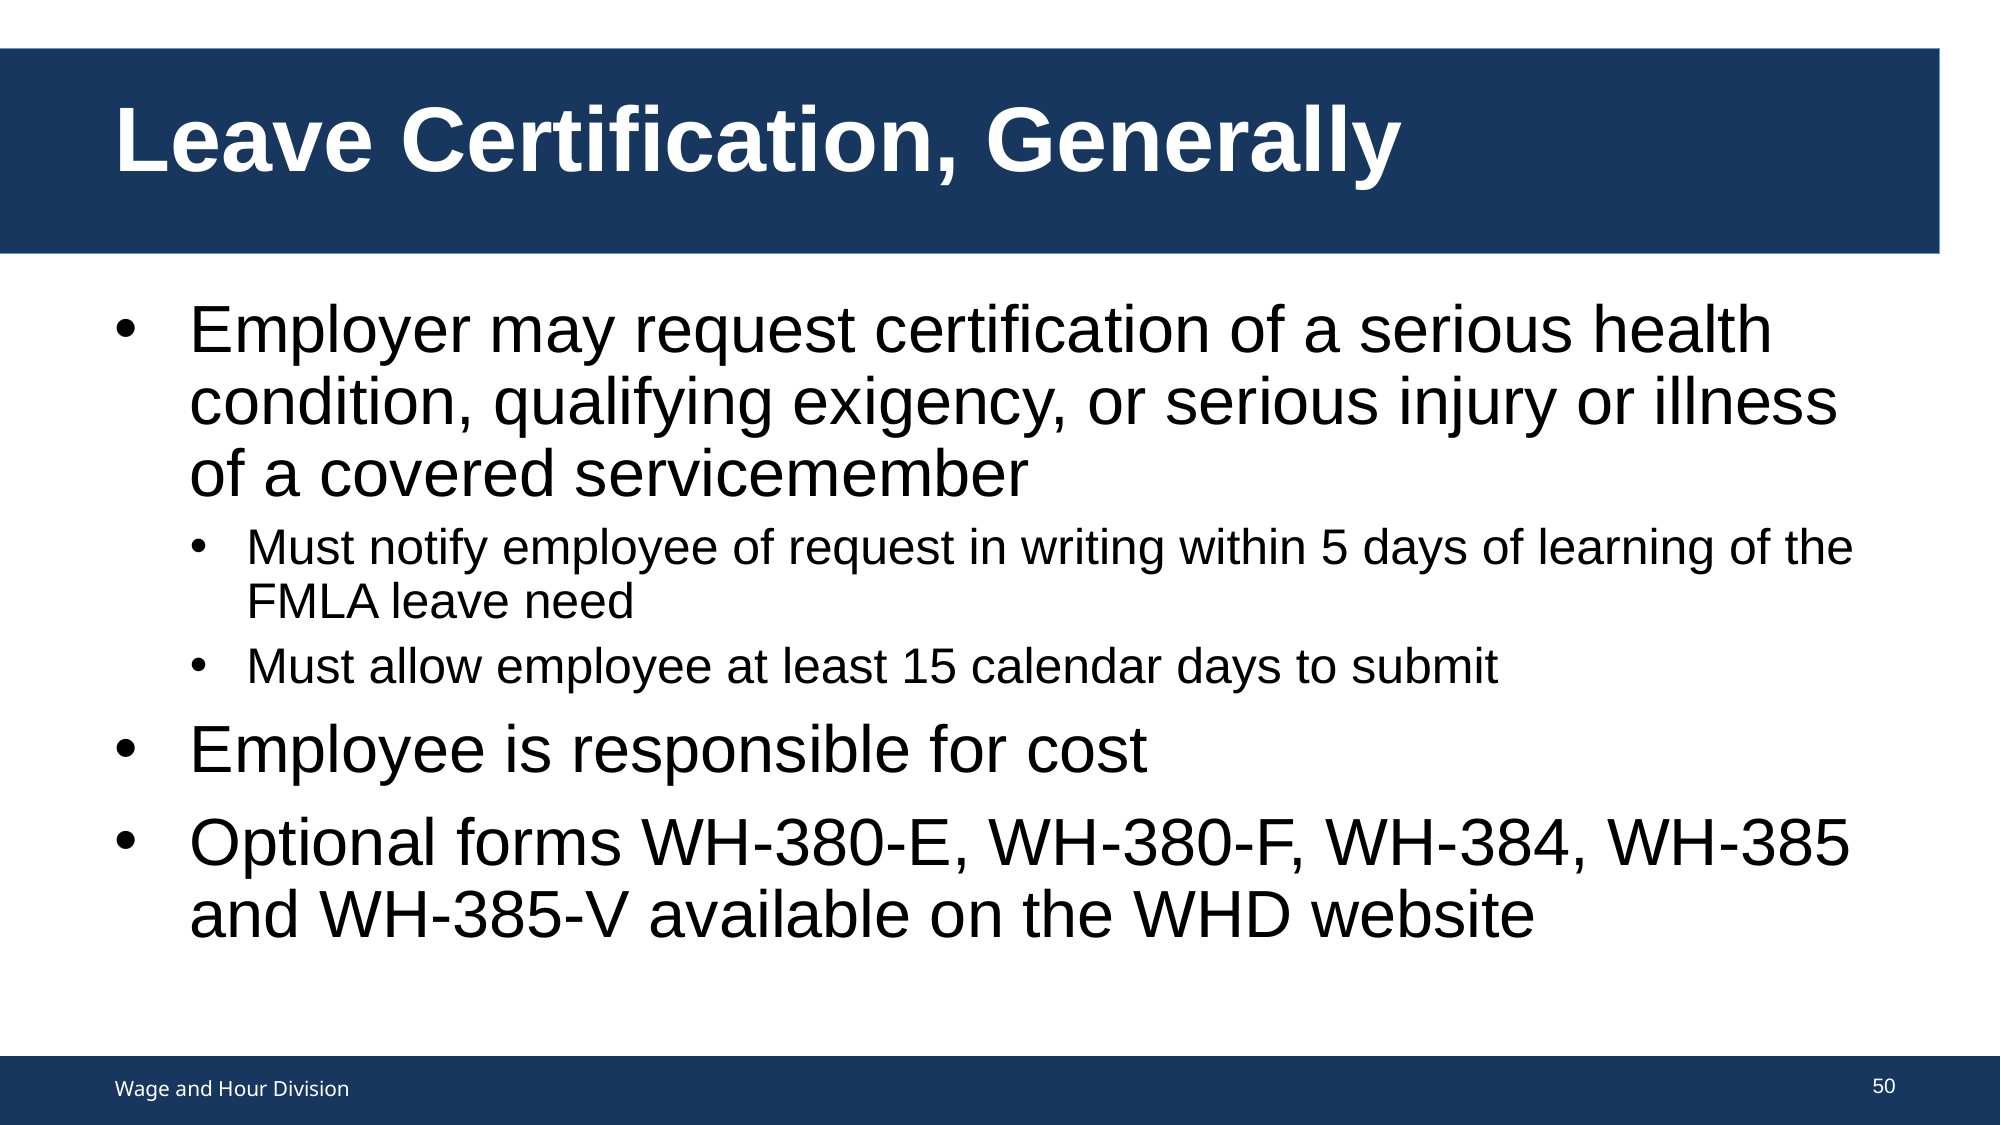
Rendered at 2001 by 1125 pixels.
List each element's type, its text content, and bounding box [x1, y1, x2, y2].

list Employer may request certification of a serious health condition, qualifying exigency, or serious injury or illness of a covered servicemember Must notify employee of request in writing within 5 days of learning of the FMLA leave need Must allow employee at least 15 calendar days to submit Employee is responsible for cost Optional forms WH-380-E, WH-380-F, WH-384, WH-385 and WH-385-V available on the WHD website [99, 287, 1900, 1000]
title Leave Certification, Generally [99, 48, 2000, 236]
